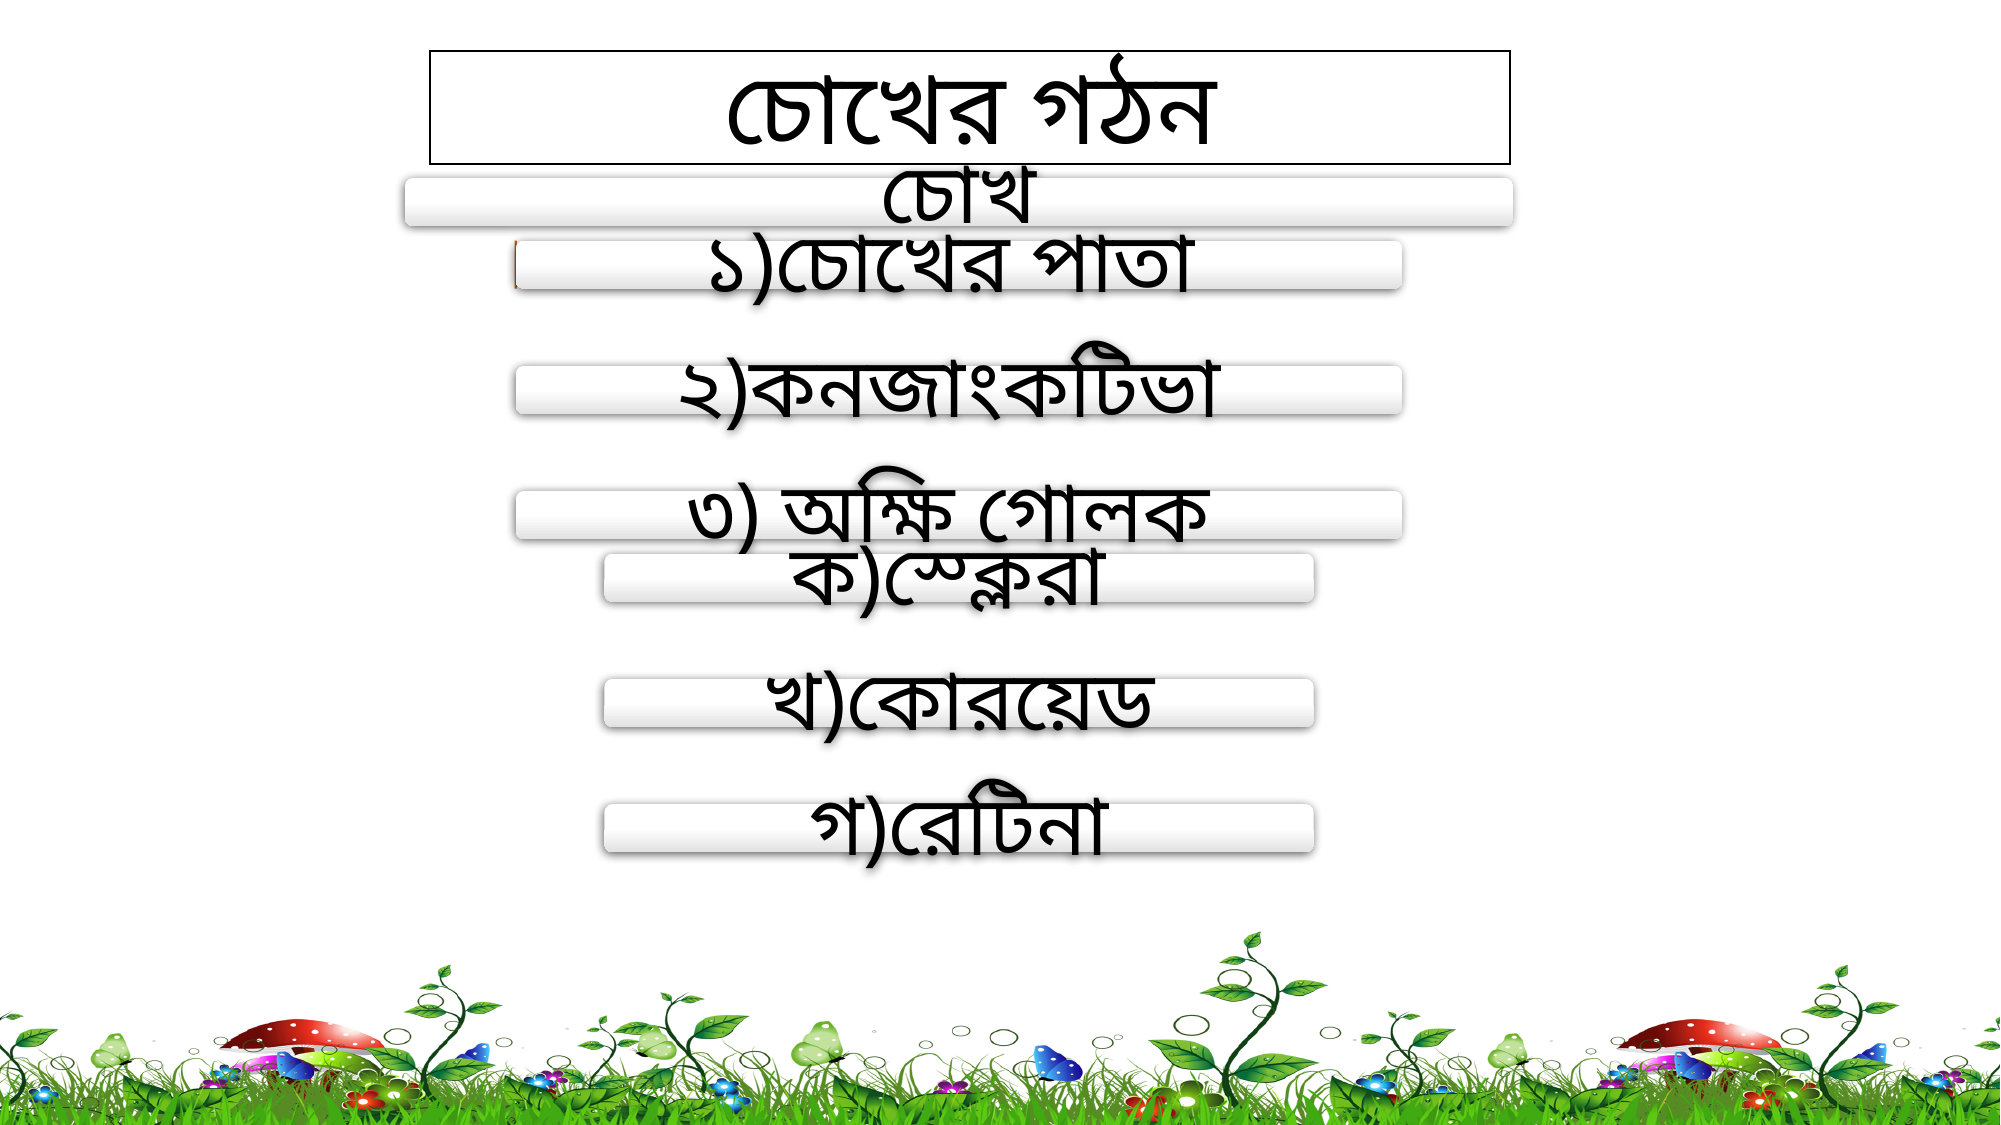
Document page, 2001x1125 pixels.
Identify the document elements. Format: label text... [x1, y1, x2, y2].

picture [0, 925, 2000, 1125]
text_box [266, 177, 1652, 925]
text_box চোখের গঠন [429, 50, 1511, 165]
